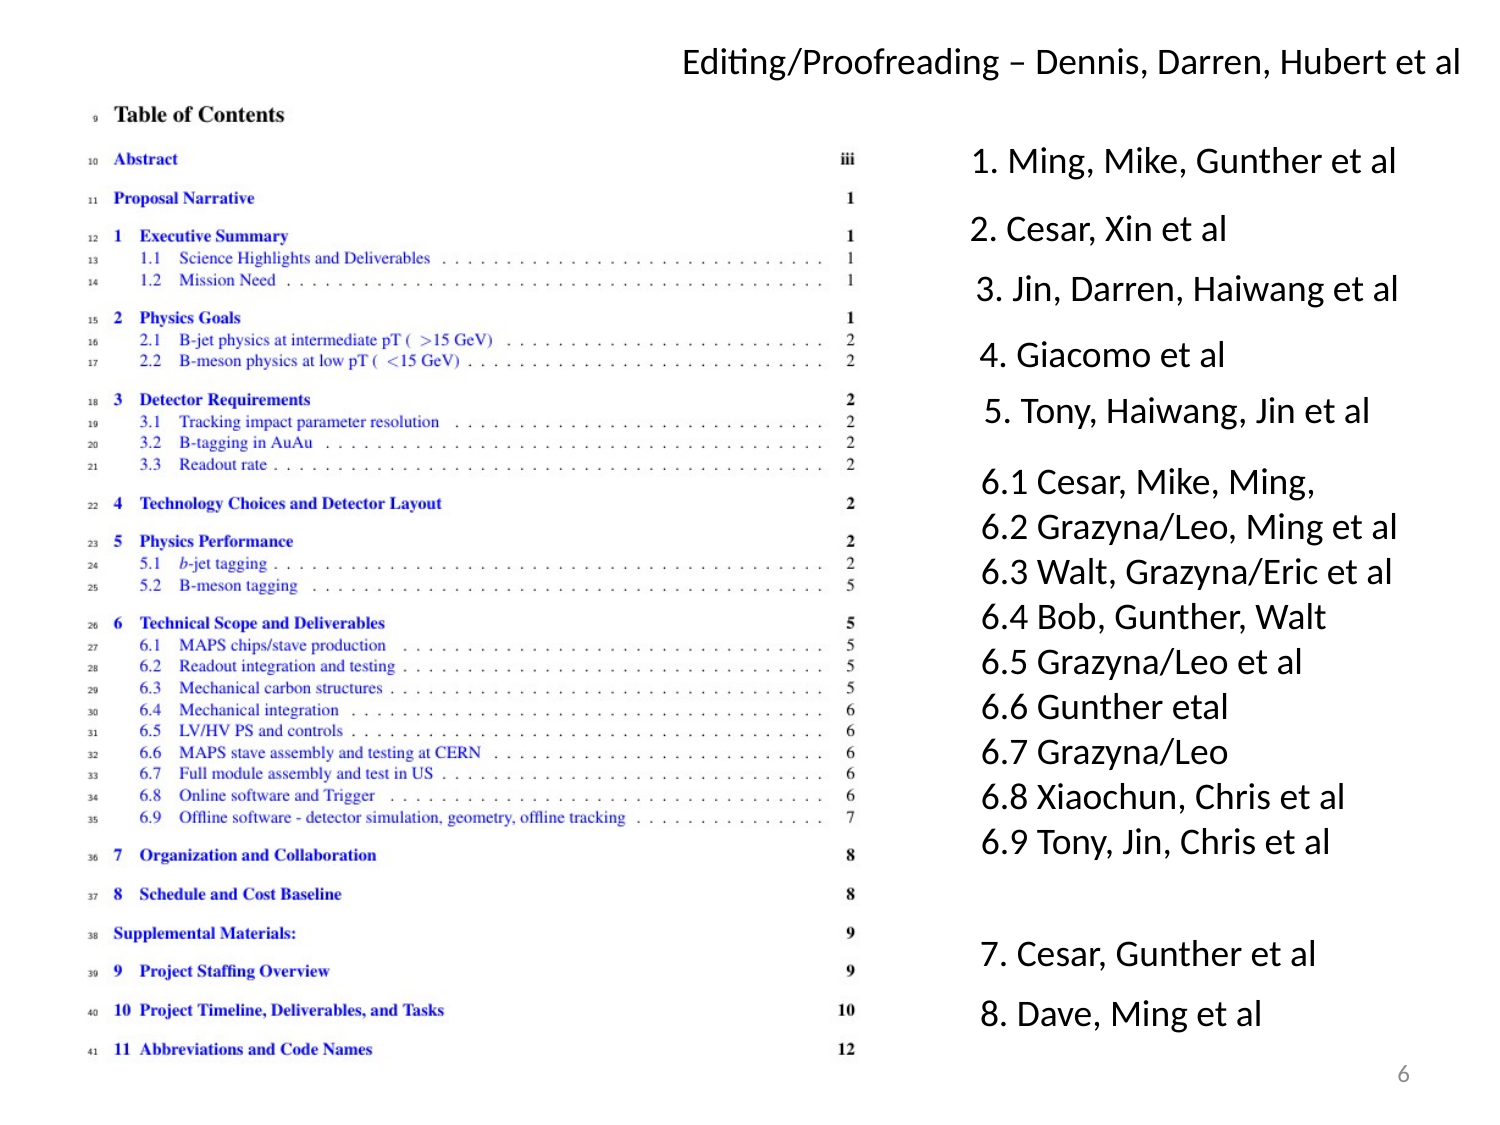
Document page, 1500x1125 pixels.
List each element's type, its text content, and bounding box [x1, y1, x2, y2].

text_box 1. Ming, Mike, Gunther et al [955, 128, 1413, 189]
slide_number 6 [1074, 1042, 1425, 1103]
text_box 6.1 Cesar, Mike, Ming, 6.2 Grazyna/Leo, Ming et al 6.3 Walt, Grazyna/Eric et al 6.4 Bob, Gunther, Walt 6.5 Grazyna/Leo et al 6.6 Gunther etal 6.7 Grazyna/Leo 6.8 Xiaochun, Chris et al 6.9 Tony, Jin, Chris et al [966, 449, 1414, 915]
picture [0, 89, 952, 1094]
text_box 7. Cesar, Gunther et al [964, 921, 1332, 982]
text_box 8. Dave, Ming et al [965, 982, 1278, 1042]
text_box Editing/Proofreading – Dennis, Darren, Hubert et al [667, 29, 1486, 90]
footer Ming Liu, sPHENIX Gen. Meeting [512, 1042, 988, 1103]
text_box 2. Cesar, Xin et al [955, 196, 1243, 257]
text_box 5. Tony, Haiwang, Jin et al [968, 378, 1386, 439]
text_box 4. Giacomo et al [964, 322, 1241, 383]
text_box 3. Jin, Darren, Haiwang et al [960, 257, 1415, 317]
